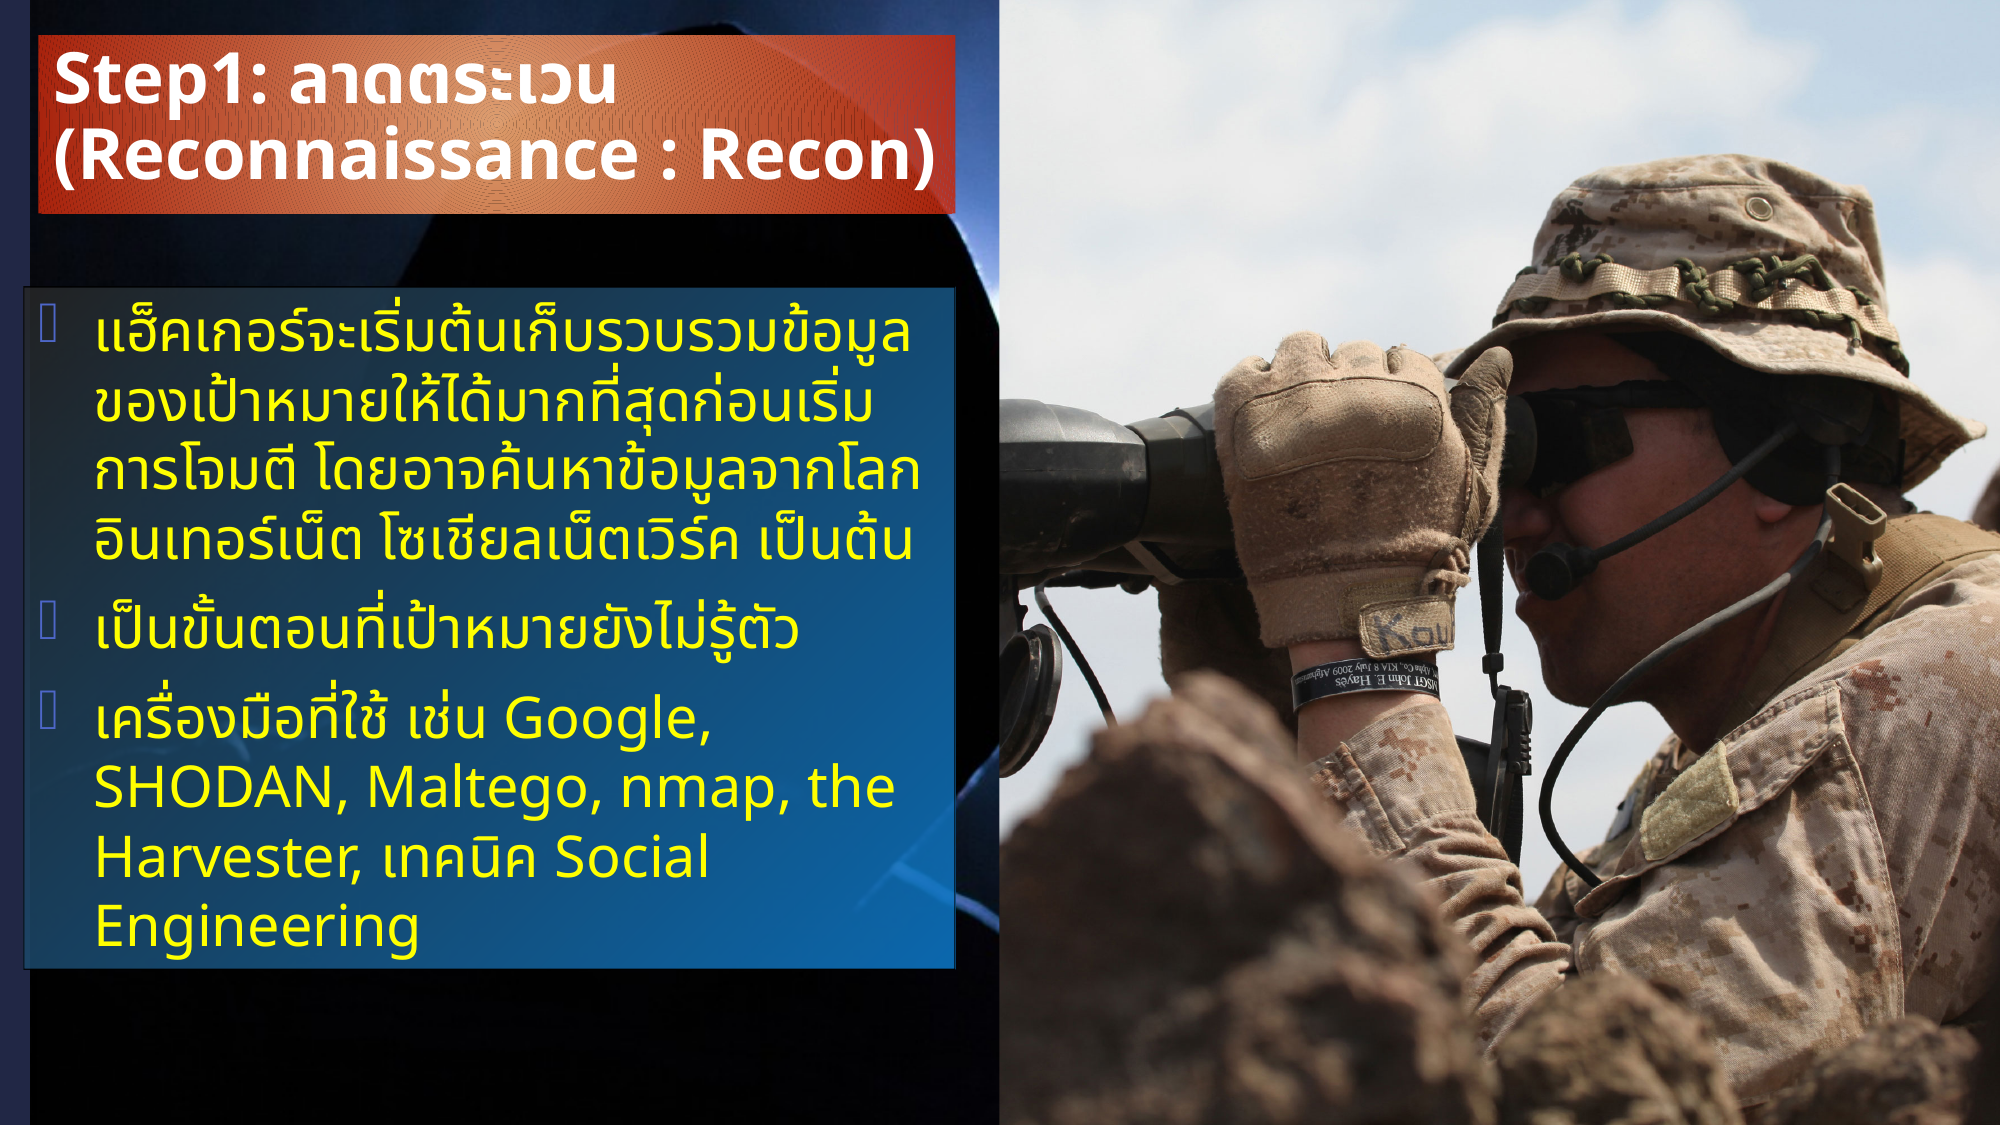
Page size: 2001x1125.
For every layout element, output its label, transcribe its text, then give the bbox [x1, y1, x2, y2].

list แฮ็คเกอร์จะเริ่มต้นเก็บรวบรวมข้อมูลของเป้าหมายให้ได้มากที่สุดก่อนเริ่มการโจมตี โดยอาจค้นหาข้อมูลจากโลกอินเทอร์เน็ต โซเชียลเน็ตเวิร์ค เป็นต้น เป็นขั้นตอนที่เป้าหมายยังไม่รู้ตัว เครื่องมือที่ใช้ เช่น Google, SHODAN, Maltego, nmap, the Harvester, เทคนิค Social Engineering [23, 286, 956, 970]
picture [30, 0, 2000, 1125]
title Step1: ลาดตระเวน (Reconnaissance : Recon) [38, 35, 956, 214]
